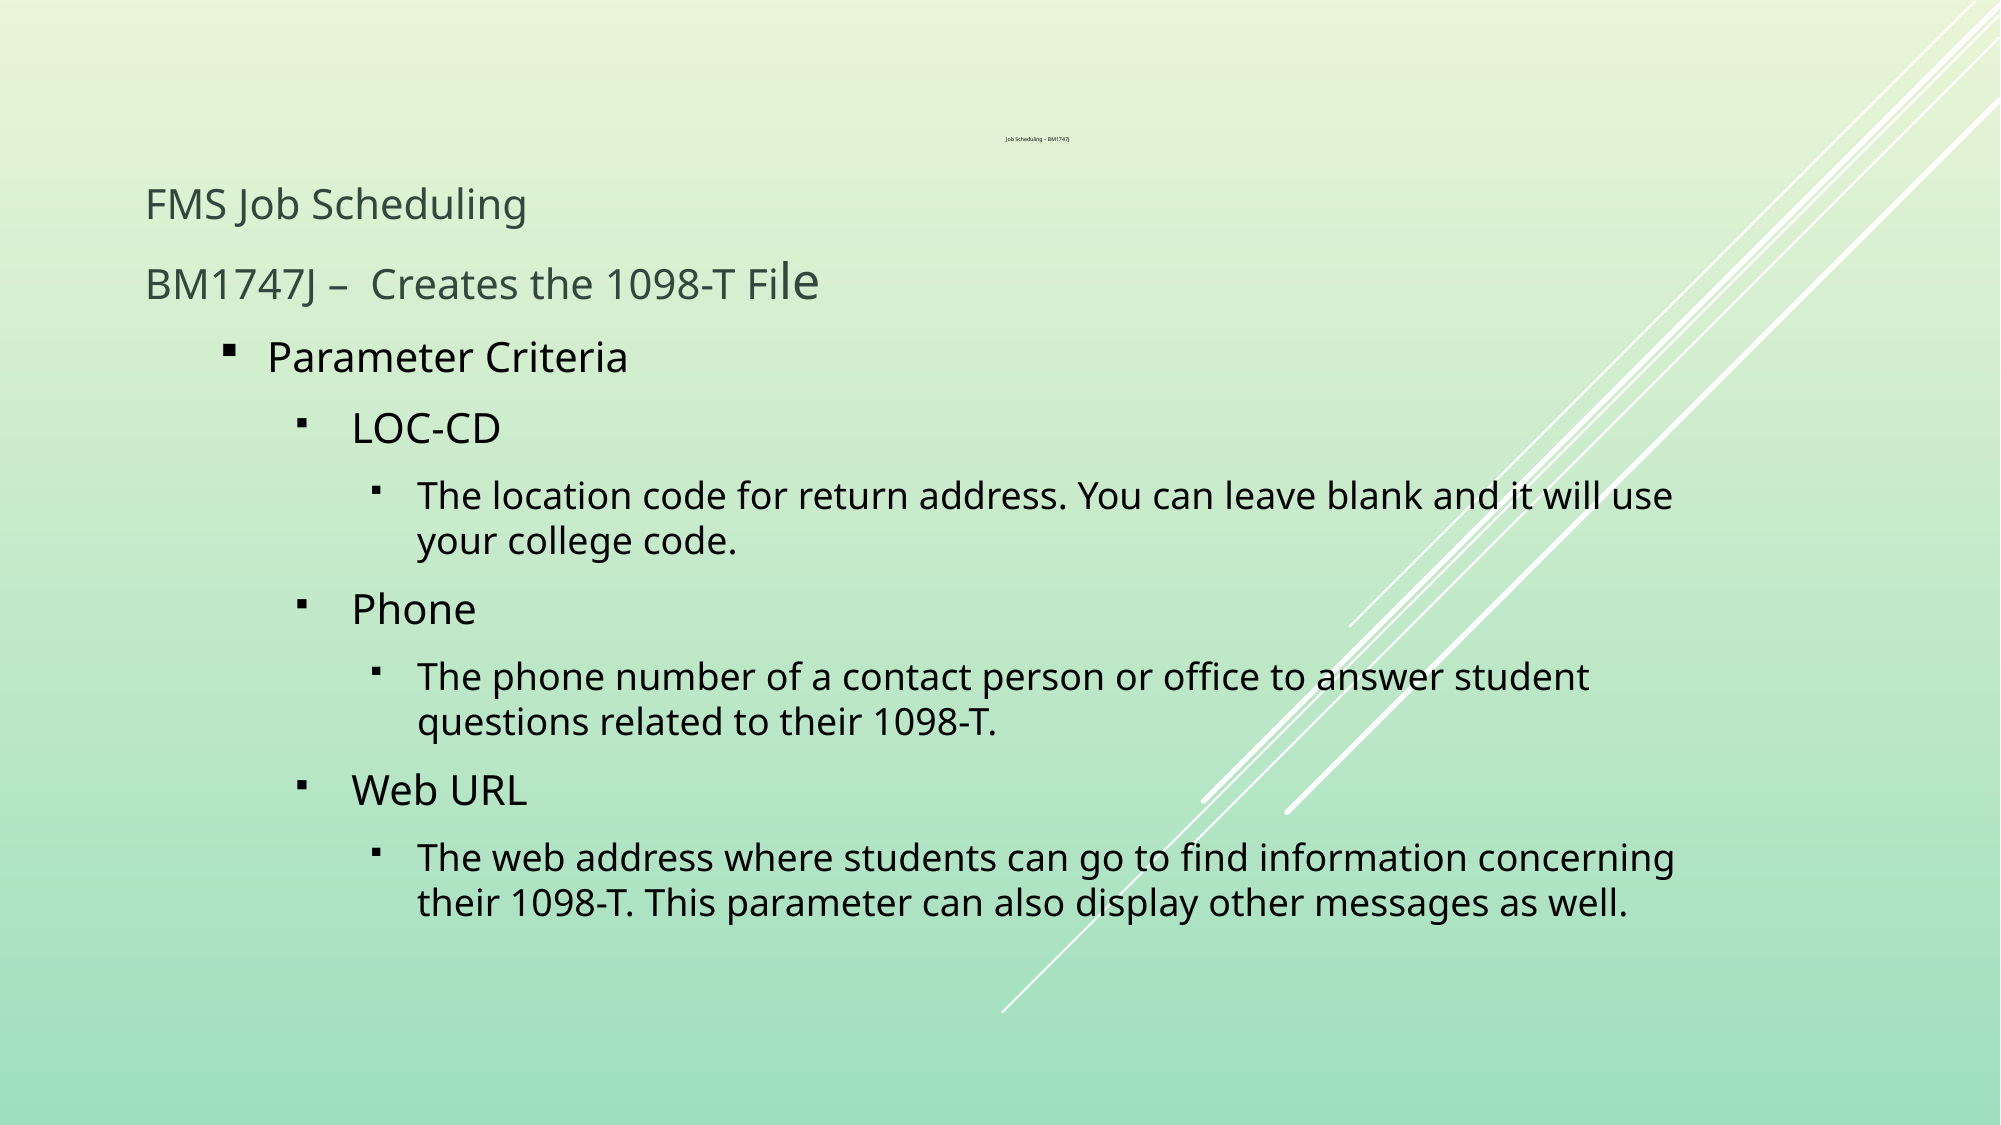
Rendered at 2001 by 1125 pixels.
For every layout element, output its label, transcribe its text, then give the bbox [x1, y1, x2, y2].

title Job Scheduling – BM1747J [152, 50, 1924, 150]
subtitle FMS Job Scheduling BM1747J – Creates the 1098-T File Parameter Criteria LOC-CD The location code for return address. You can leave blank and it will use your college code. Phone The phone number of a contact person or office to answer student questions related to their 1098-T. Web URL The web address where students can go to find information concerning their 1098-T. This parameter can also display other messages as well. [130, 169, 1735, 1097]
